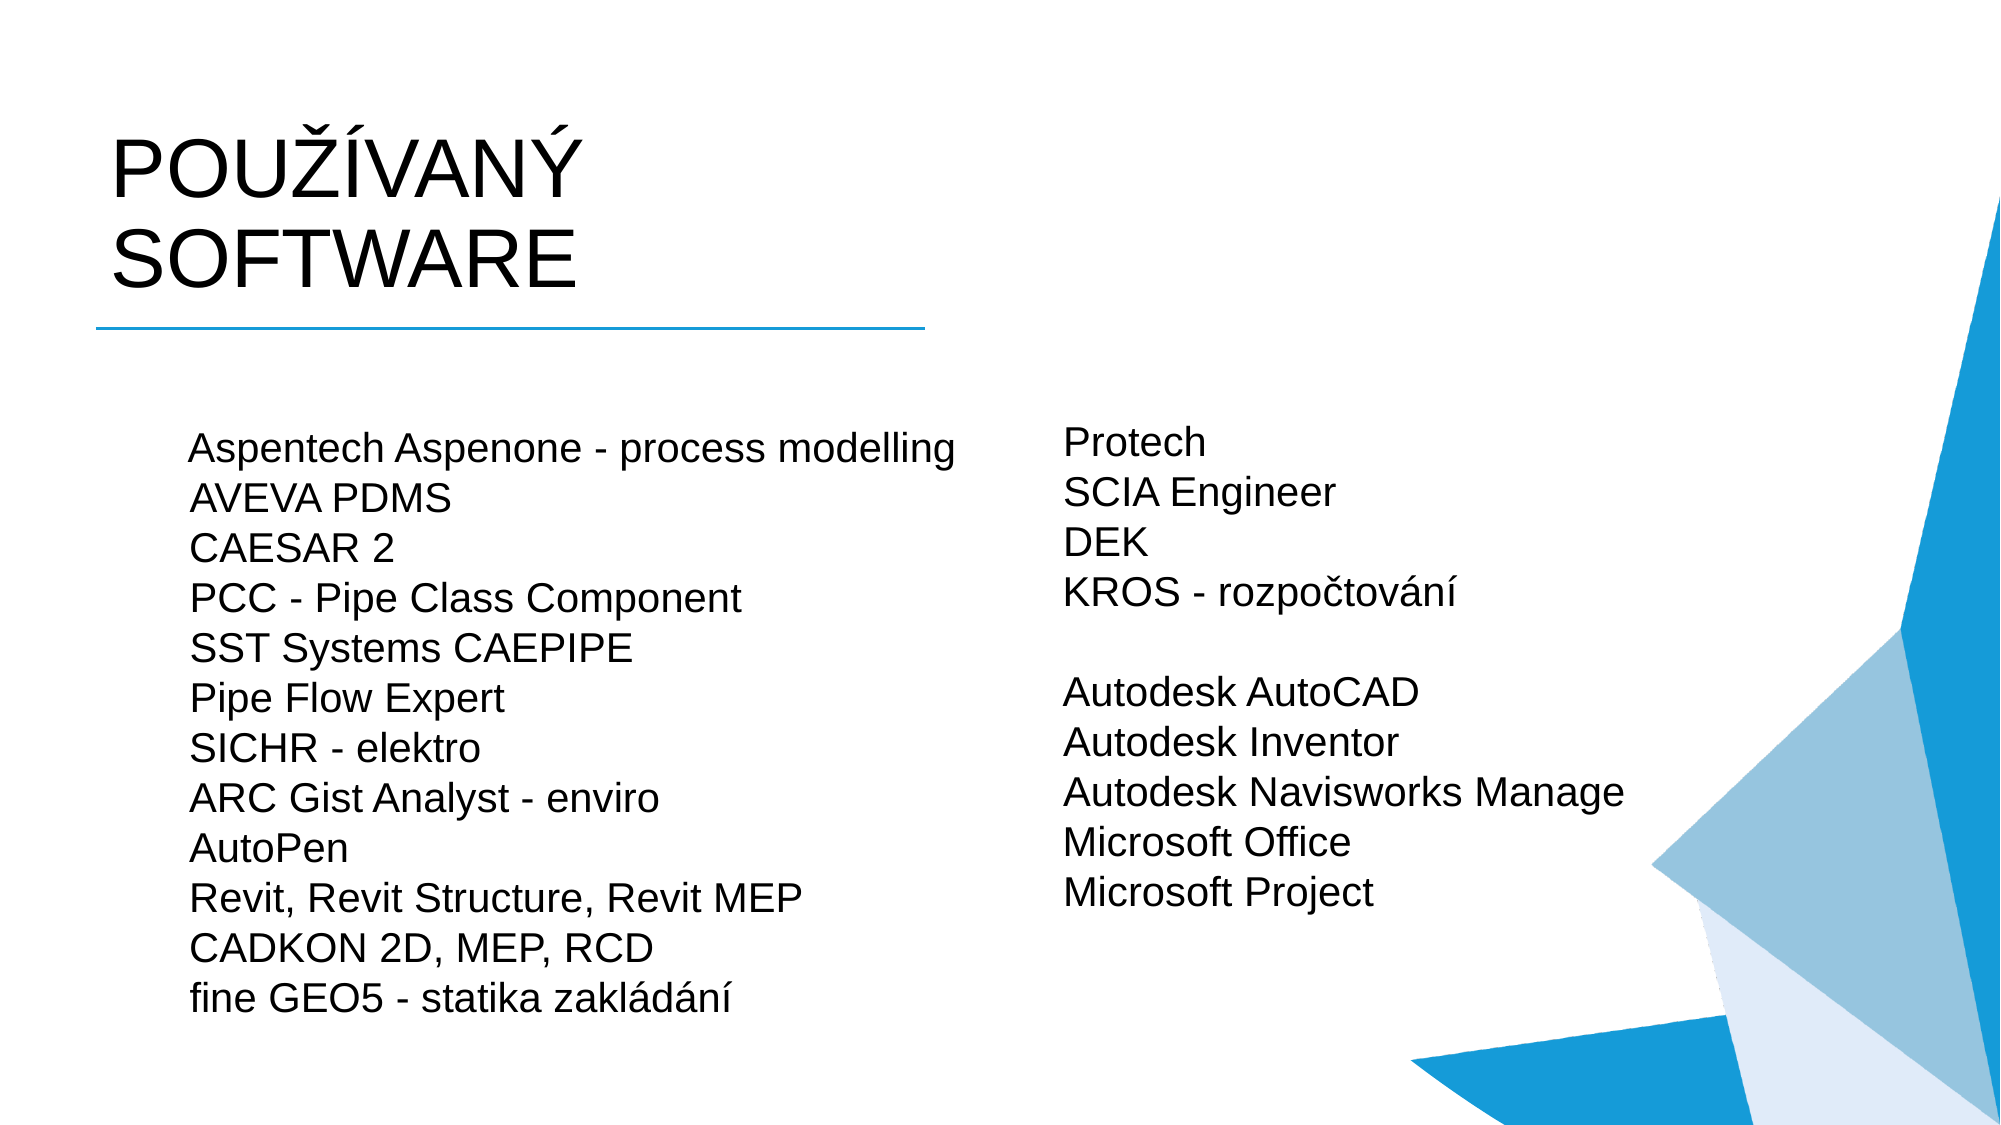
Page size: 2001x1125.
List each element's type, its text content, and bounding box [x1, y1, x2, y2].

title POUŽÍVANÝ SOFTWARE [95, 106, 817, 325]
picture [964, 0, 2000, 1125]
text_box Aspentech Aspenone - process modelling AVEVA PDMS CAESAR 2 PCC - Pipe Class Component SST Systems CAEPIPE Pipe Flow Expert SICHR - elektro ARC Gist Analyst - enviro AutoPen Revit, Revit Structure, Revit MEP CADKON 2D, MEP, RCD fine GEO5 - statika zakládání [24, 373, 964, 1069]
